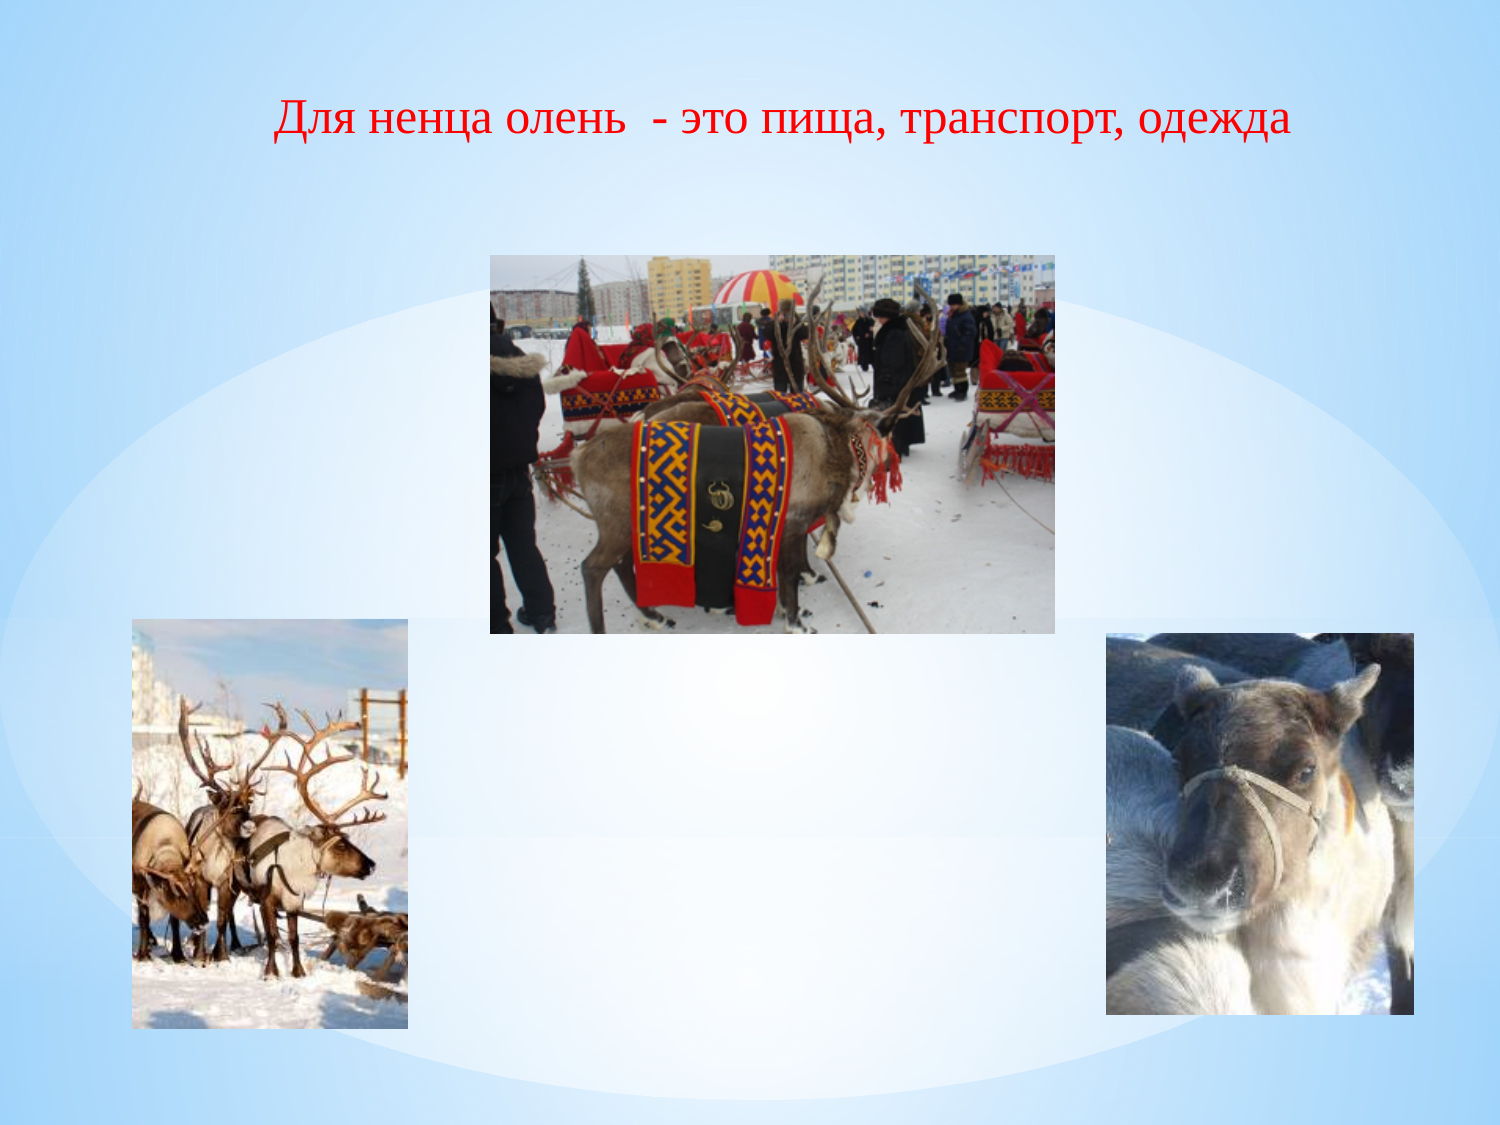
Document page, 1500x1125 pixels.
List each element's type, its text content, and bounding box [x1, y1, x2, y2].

text_box Для ненца олень - это пища, транспорт, одежда [259, 75, 1320, 151]
picture [1106, 633, 1414, 1015]
picture [489, 255, 1056, 634]
picture [132, 618, 408, 1030]
